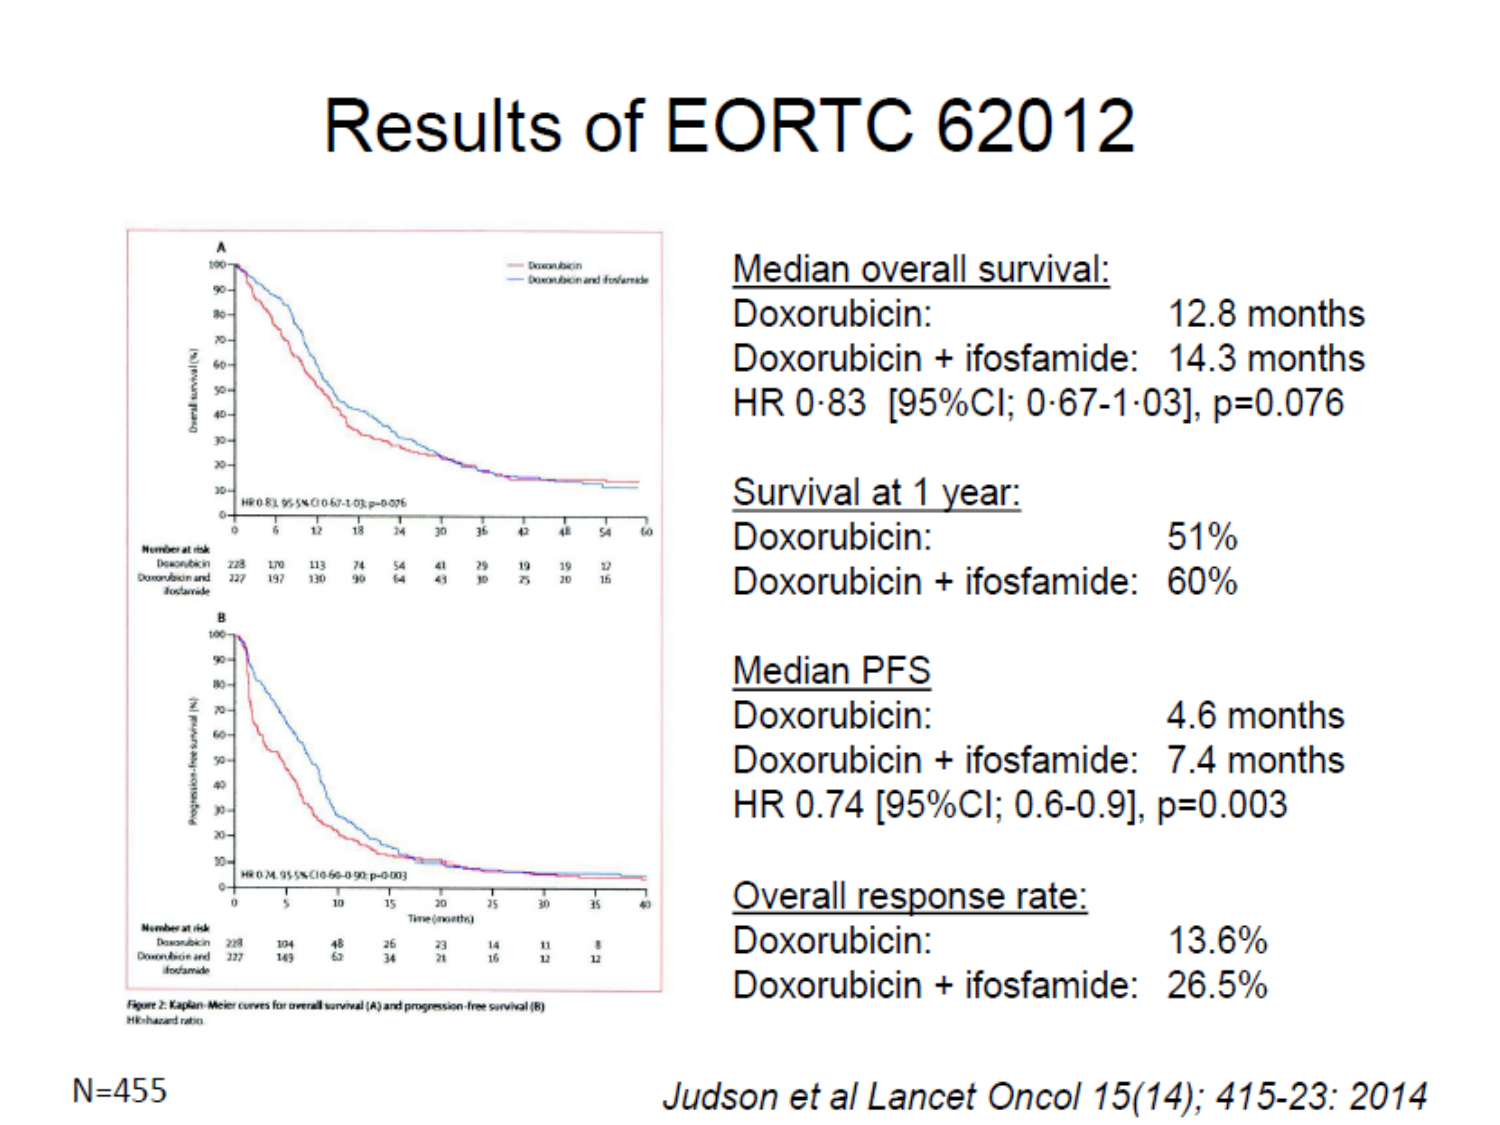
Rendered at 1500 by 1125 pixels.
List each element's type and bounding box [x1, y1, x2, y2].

list [34, 34, 1442, 1125]
